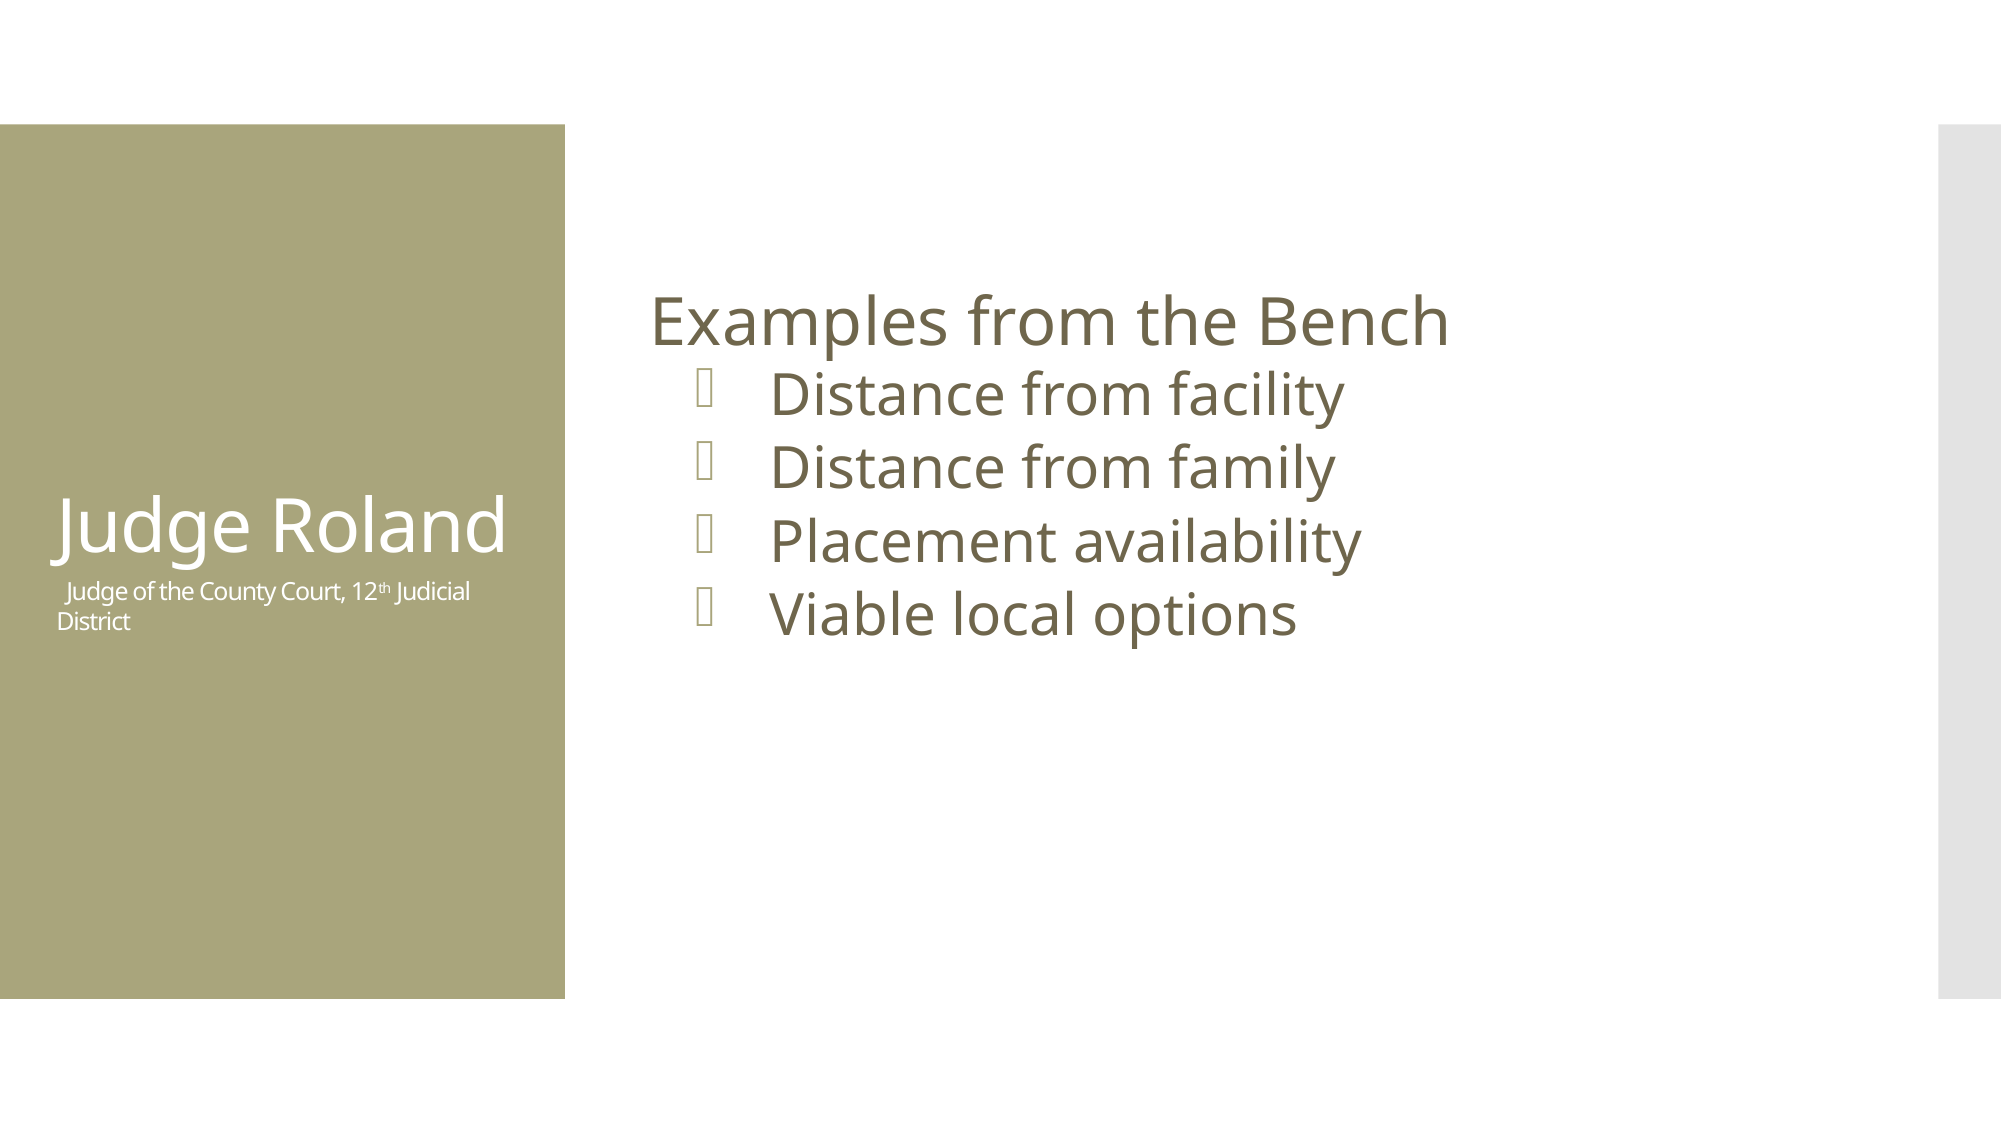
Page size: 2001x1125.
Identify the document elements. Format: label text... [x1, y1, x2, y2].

title Judge Roland Judge of the County Court, 12th Judicial District [41, 184, 525, 940]
list Examples from the Bench Distance from facility Distance from family Placement availability Viable local options [634, 141, 1728, 1000]
